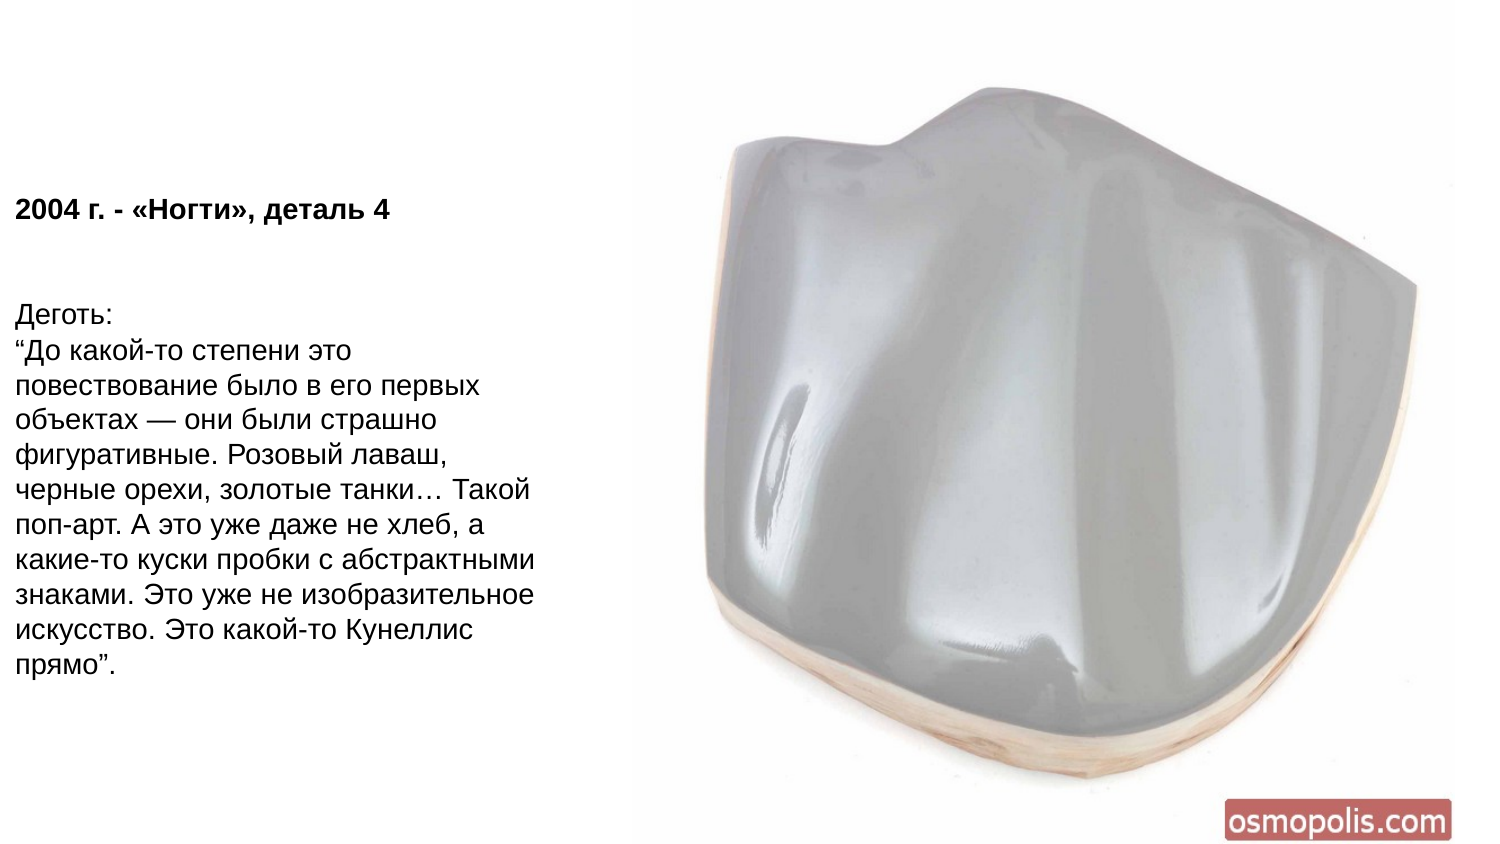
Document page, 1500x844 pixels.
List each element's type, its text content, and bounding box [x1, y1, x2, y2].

text_box 2004 г. - «Ногти», деталь 4 Деготь: “До какой-то степени это повествование было в его первых объектах — они были страшно фигуративные. Розовый лаваш, черные орехи, золотые танки… Такой поп-арт. А это уже даже не хлеб, а какие-то куски пробки с абстрактными знаками. Это уже не изобразительное искусство. Это какой-то Кунеллис прямо”. [0, 46, 560, 755]
picture [632, 0, 1455, 844]
